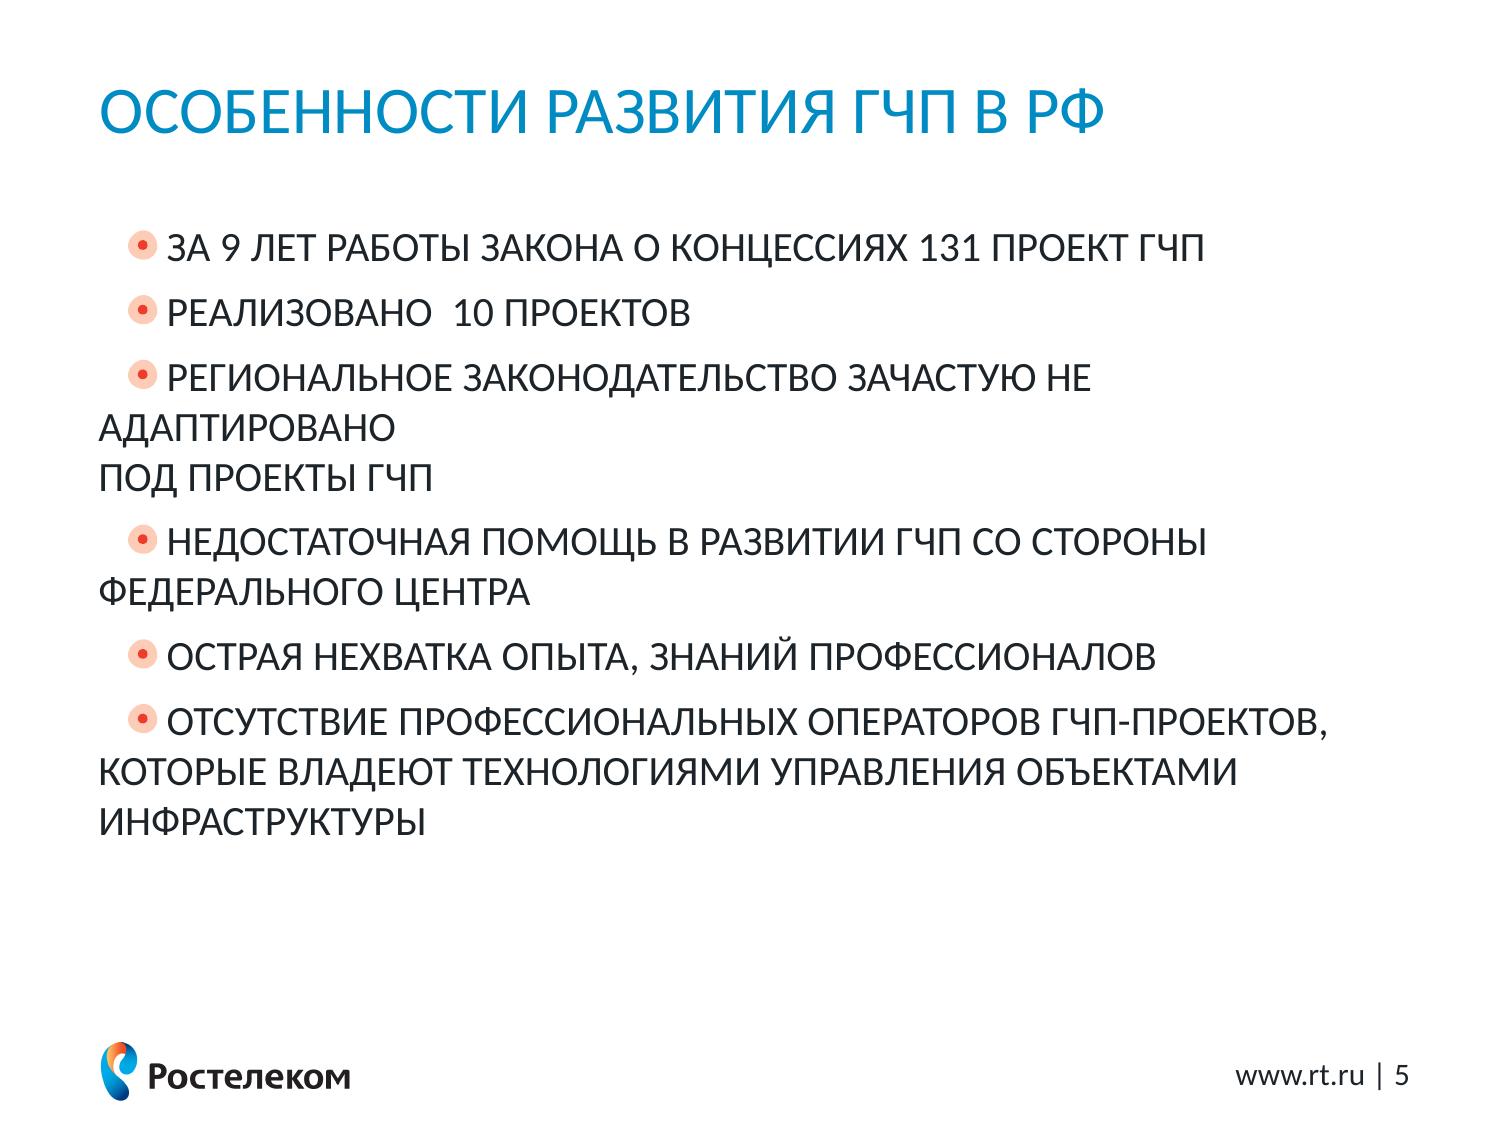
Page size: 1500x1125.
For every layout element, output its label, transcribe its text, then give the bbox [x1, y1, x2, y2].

picture [99, 1042, 351, 1102]
title особенности развития ГЧП в РФ [99, 66, 1418, 220]
list За 9 лет работы закона о концессиях 131 проект ГЧП Реализовано 10 проектов Региональное законодательство зачастую не адаптировано под проекты ГЧП Недостаточная помощь в развитии ГЧП со стороны федерального центра Острая нехватка опыта, знаний профессионалов отсутствие профессиональных операторов ГЧП-проектов, которые владеют технологиями управления объектами инфраструктуры [98, 219, 1400, 935]
